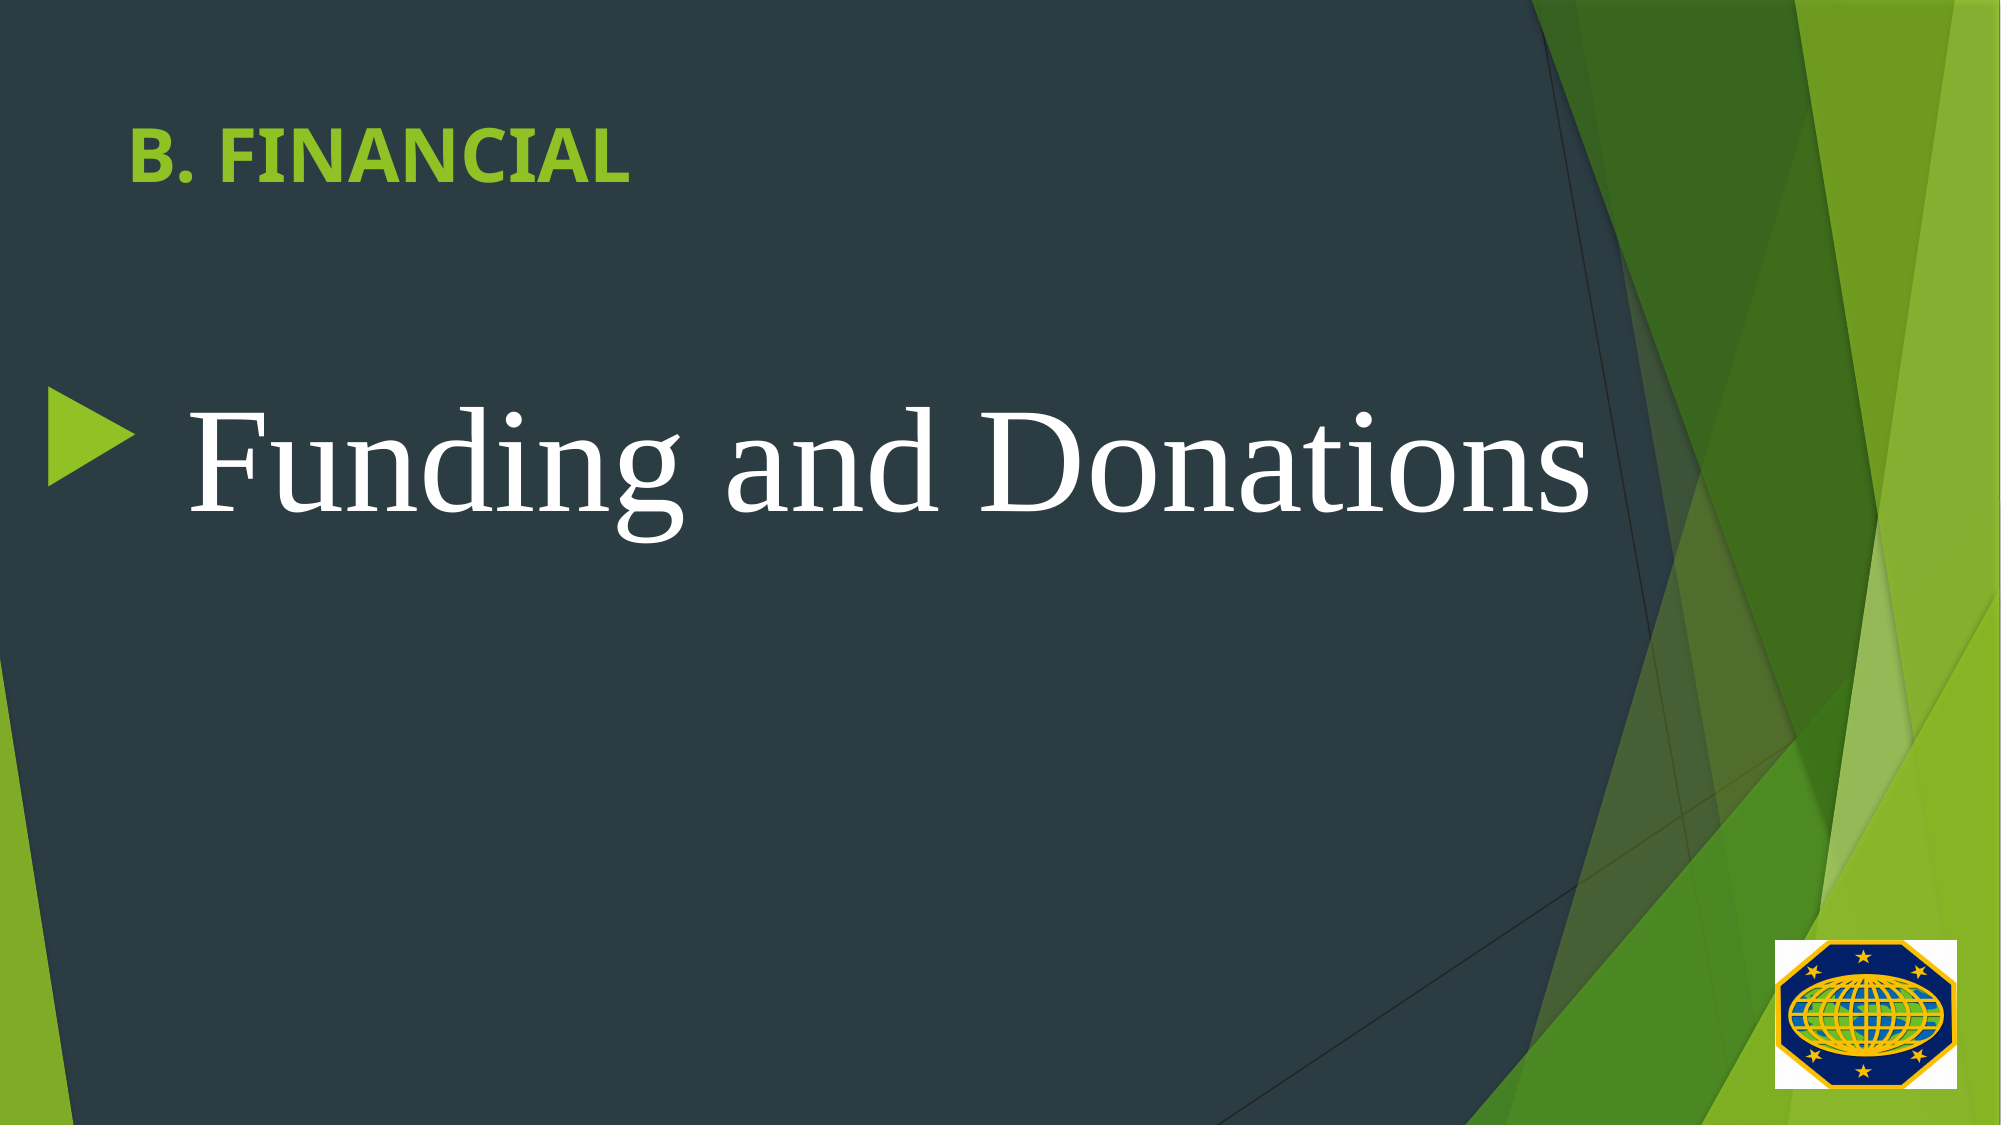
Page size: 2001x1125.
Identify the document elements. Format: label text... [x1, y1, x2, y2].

title B. FINANCIAL [111, 99, 1522, 317]
picture [1774, 939, 1958, 1089]
list Funding and Donations [22, 354, 1673, 992]
